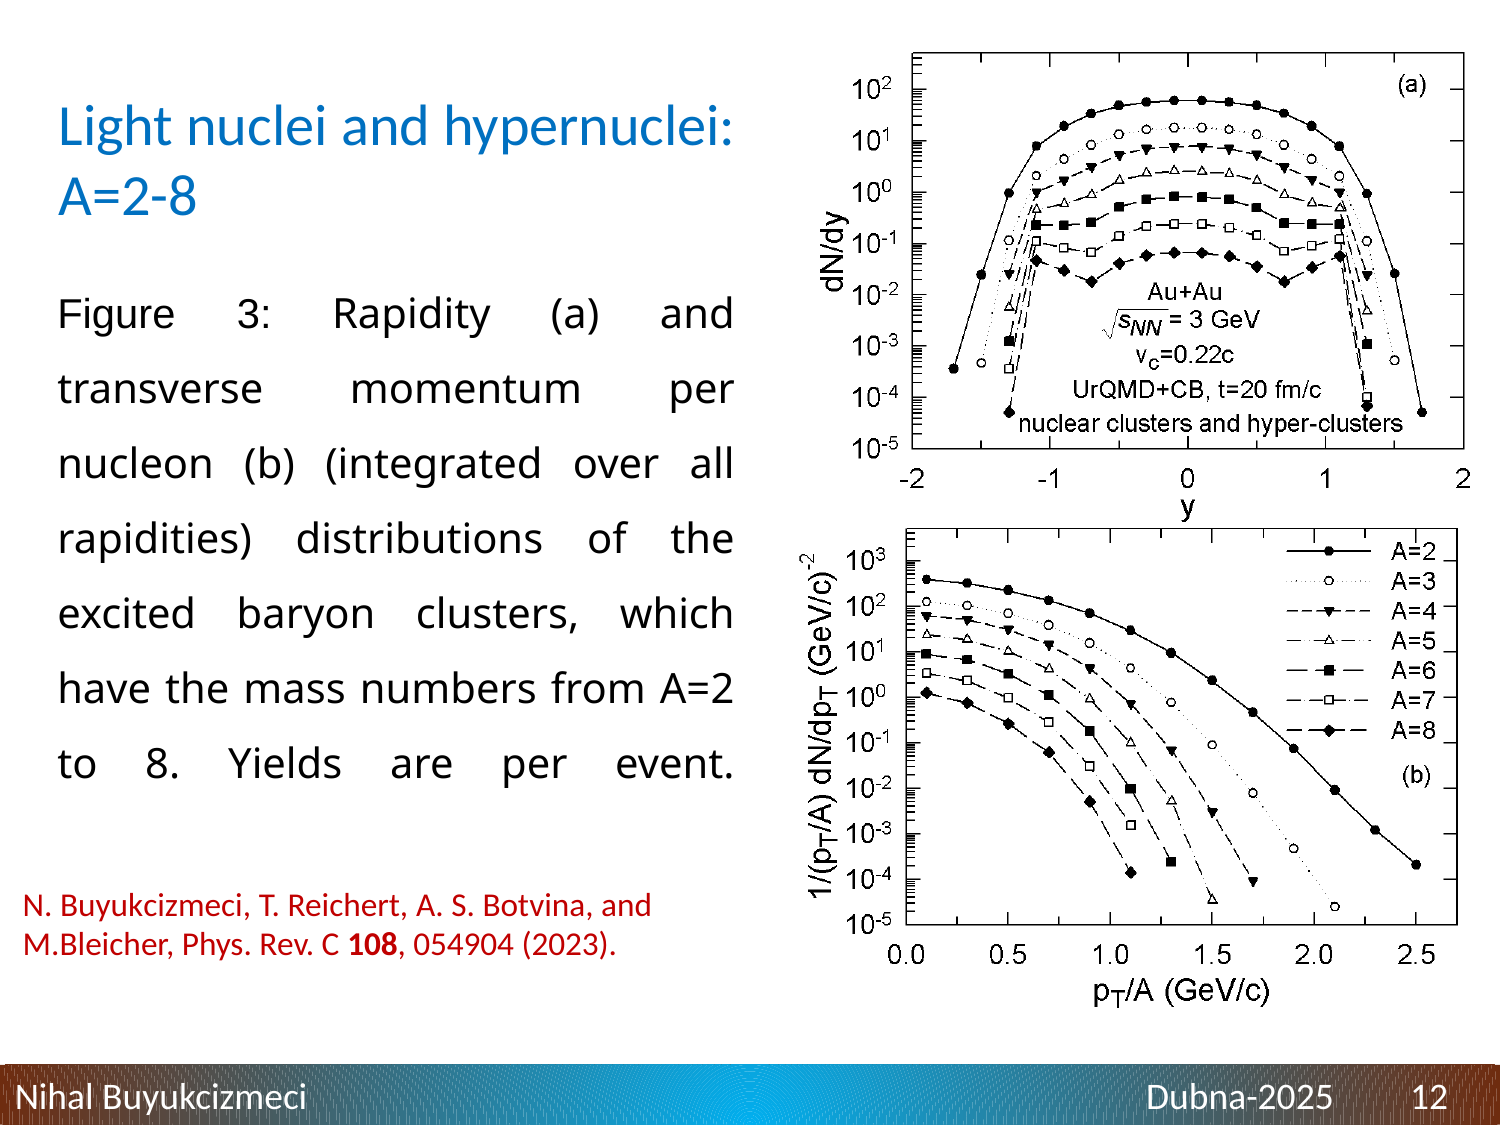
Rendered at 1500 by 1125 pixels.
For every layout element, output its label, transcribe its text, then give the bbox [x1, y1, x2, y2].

title Figure 3: Rapidity (a) and transverse momentum per nucleon (b) (integrated over all rapidities) distributions of the excited baryon clusters, which have the mass numbers from A=2 to 8. Yields are per event. [42, 239, 750, 875]
picture [799, 27, 1484, 1019]
text_box Nihal Buyukcizmeci Dubna-2025 12 [0, 1064, 1500, 1125]
text_box N. Buyukcizmeci, T. Reichert, A. S. Botvina, and M.Bleicher, Phys. Rev. C 108, 054904 (2023). [8, 875, 799, 970]
text_box Light nuclei and hypernuclei: A=2-8 [44, 79, 794, 305]
